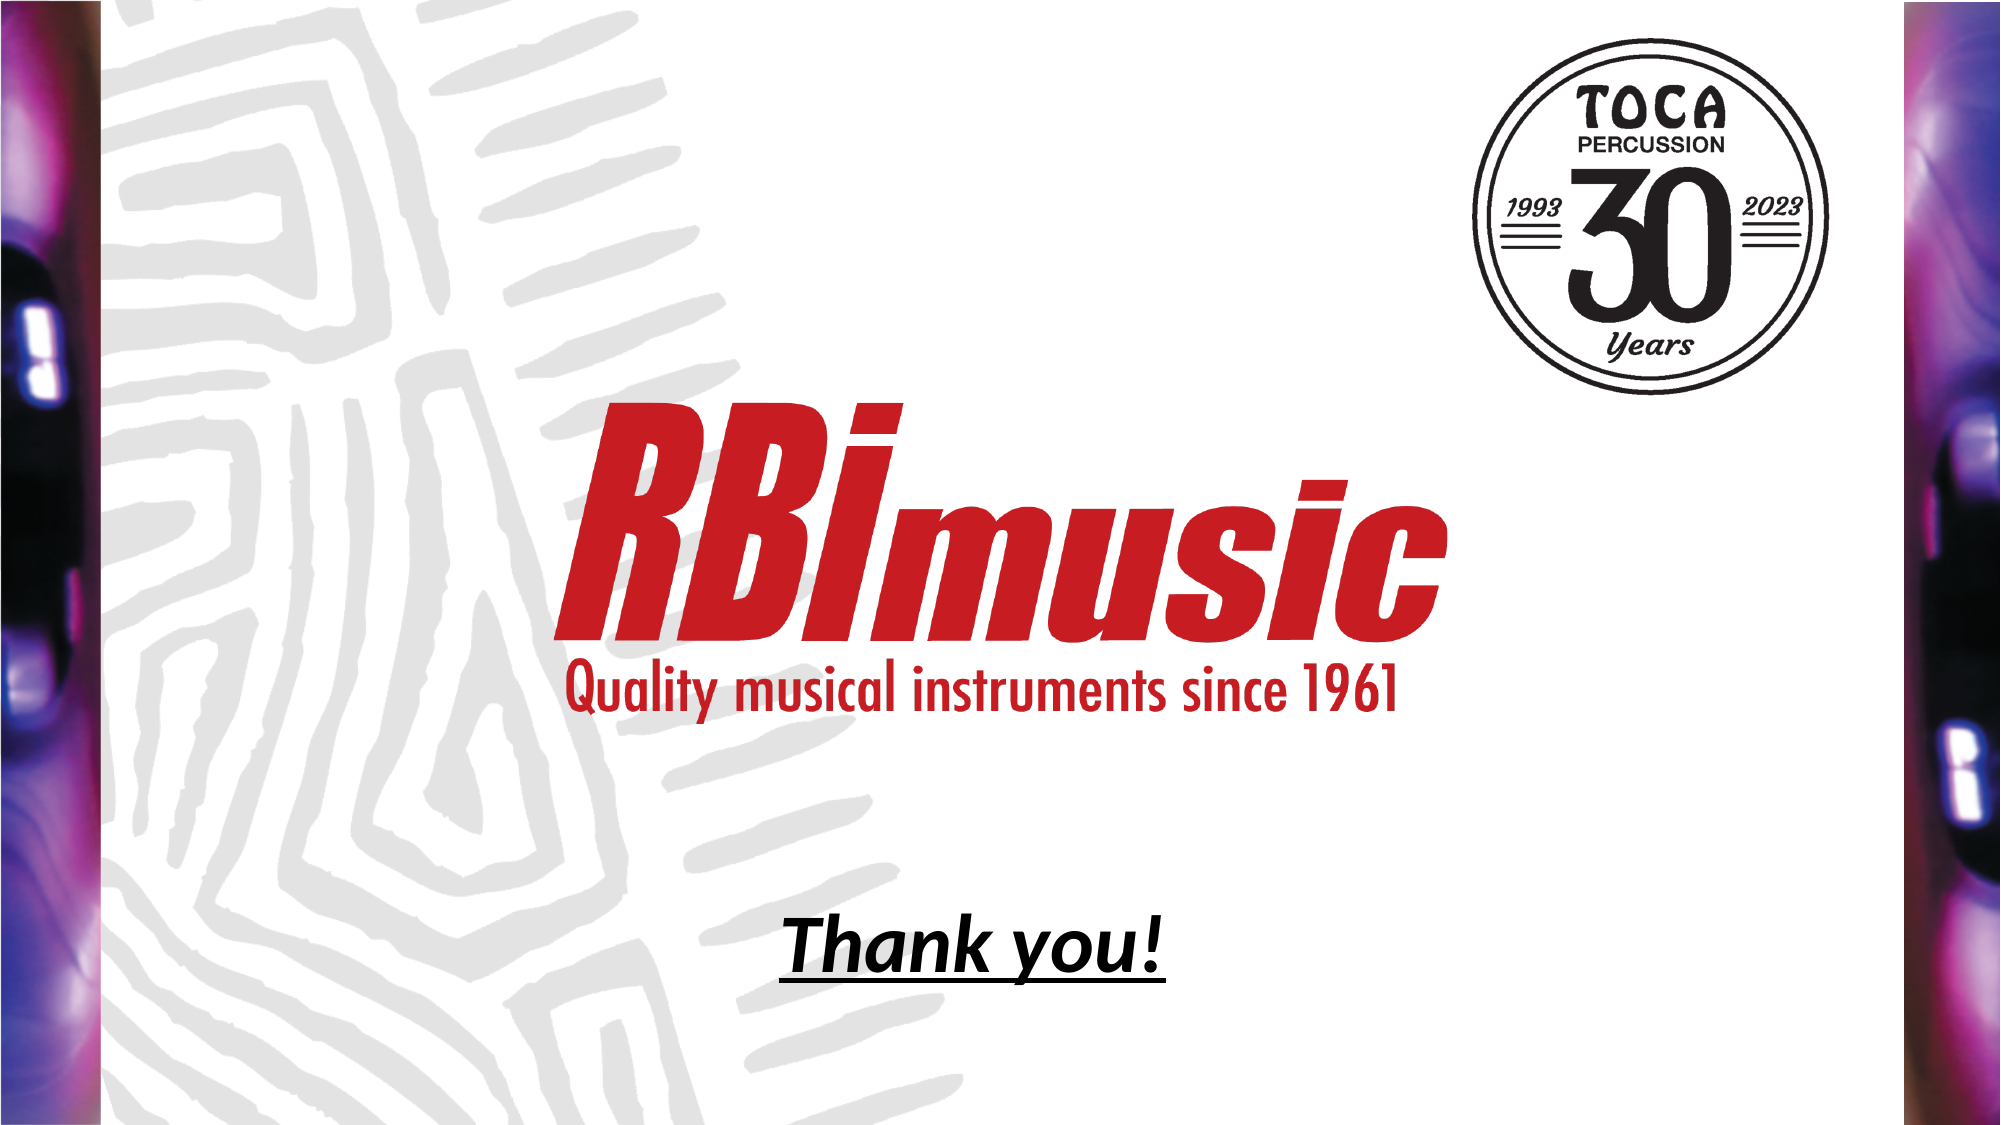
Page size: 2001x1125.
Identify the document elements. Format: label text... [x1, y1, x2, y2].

picture [1904, 2, 2000, 1125]
picture [1468, 34, 1833, 399]
picture [0, 0, 1464, 1125]
text_box Thank you! [878, 881, 1757, 997]
